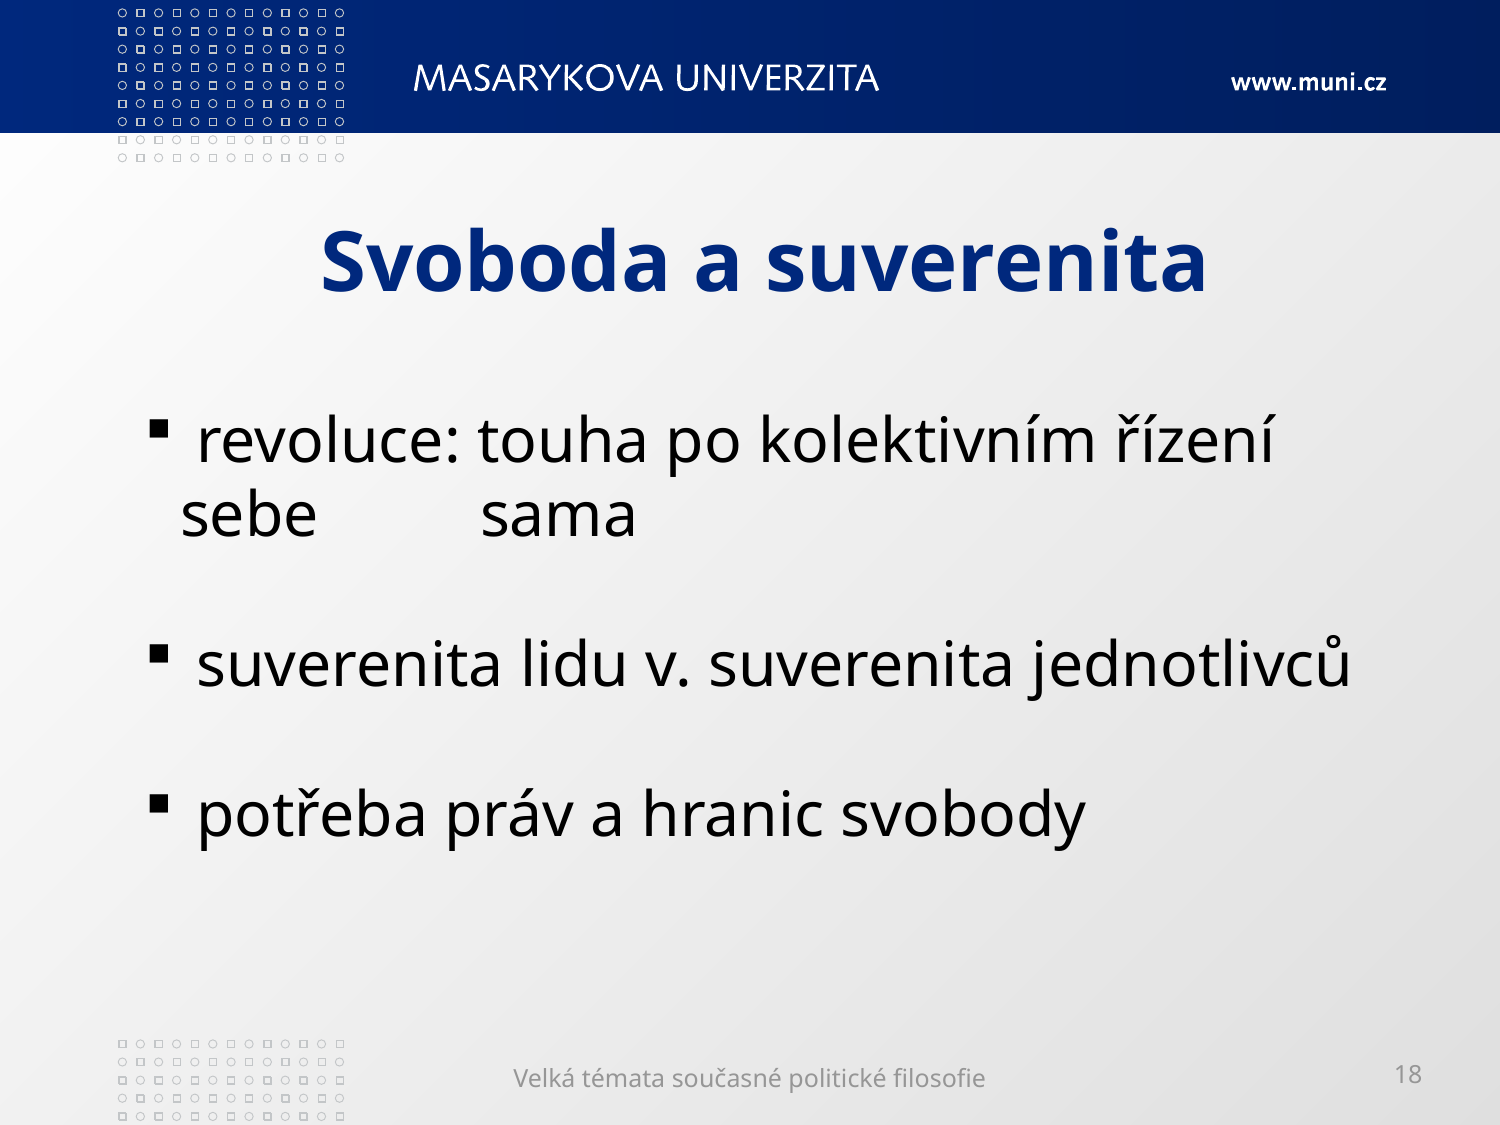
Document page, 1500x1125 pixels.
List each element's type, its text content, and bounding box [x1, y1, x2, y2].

footer Velká témata současné politické filosofie [419, 1024, 1081, 1101]
slide_number 18 [1124, 1024, 1438, 1101]
title Svoboda a suverenita [93, 134, 1438, 316]
text_box revoluce: touha po kolektivním řízení sebe sama suverenita lidu v. suverenita jednotlivců potřeba práv a hranic svobody [129, 392, 1403, 857]
